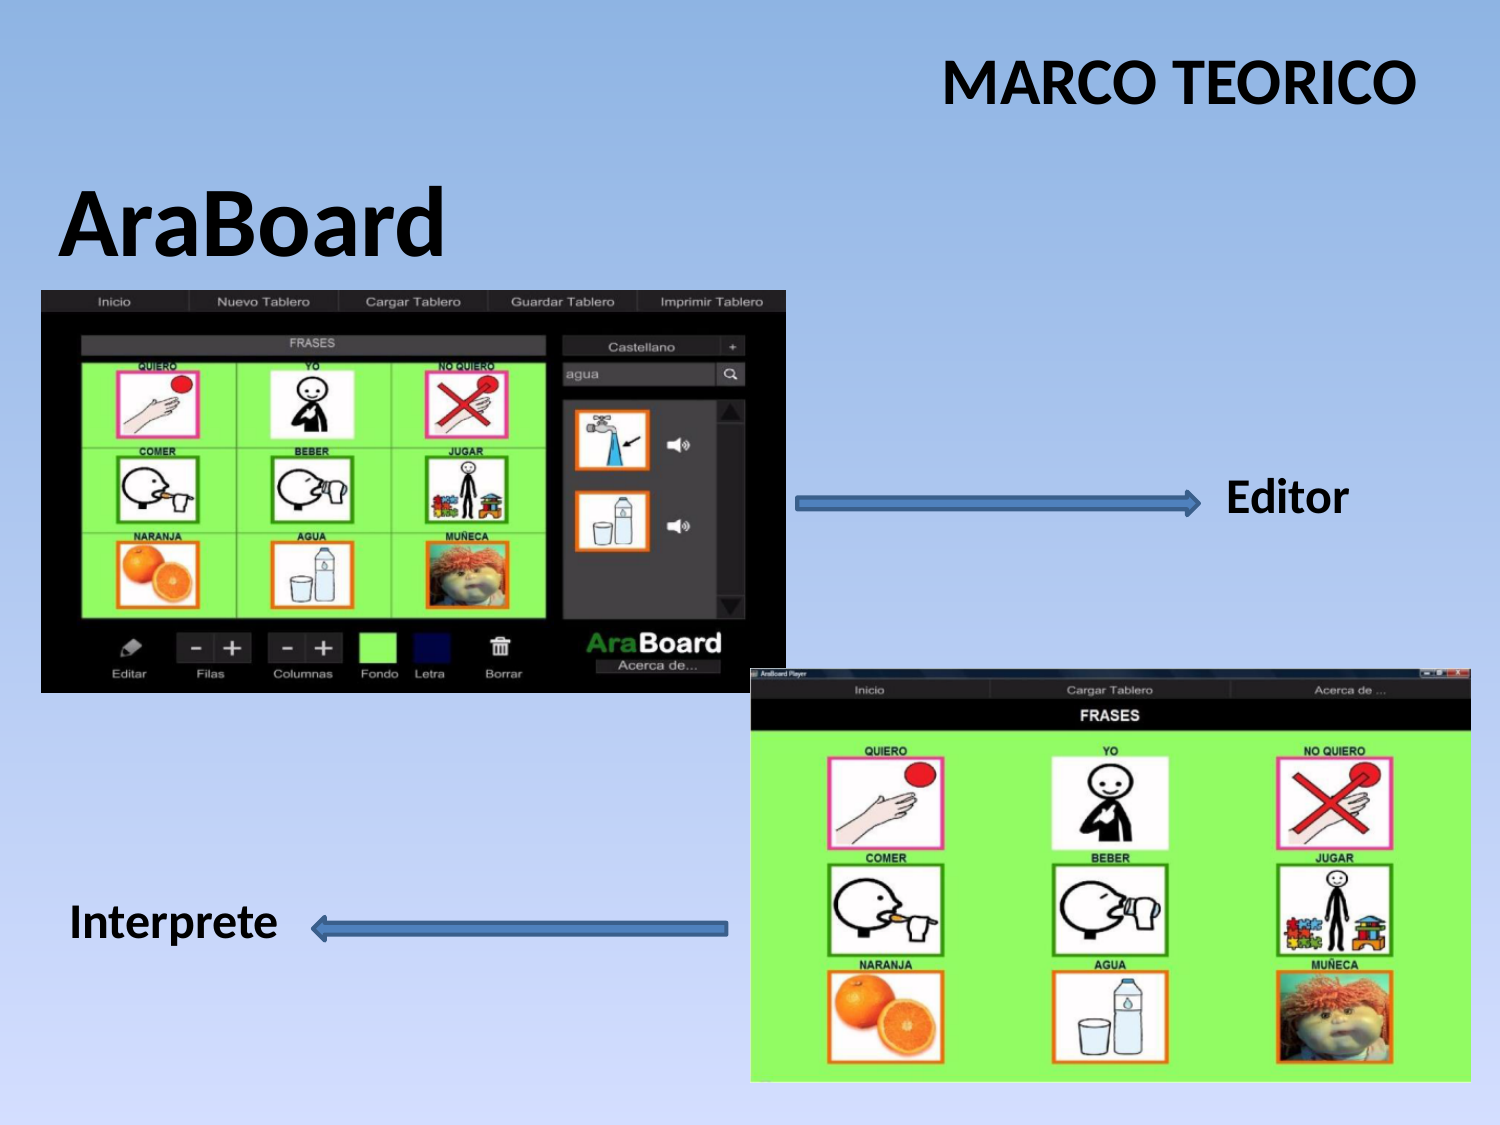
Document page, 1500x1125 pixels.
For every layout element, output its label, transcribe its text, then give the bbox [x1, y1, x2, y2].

text_box AraBoard [43, 149, 464, 284]
text_box Editor [1211, 456, 1366, 531]
text_box Interprete [54, 881, 295, 957]
text_box [310, 914, 729, 943]
text_box [795, 489, 1201, 518]
picture [41, 290, 1471, 1083]
text_box MARCO TEORICO [927, 30, 1447, 126]
